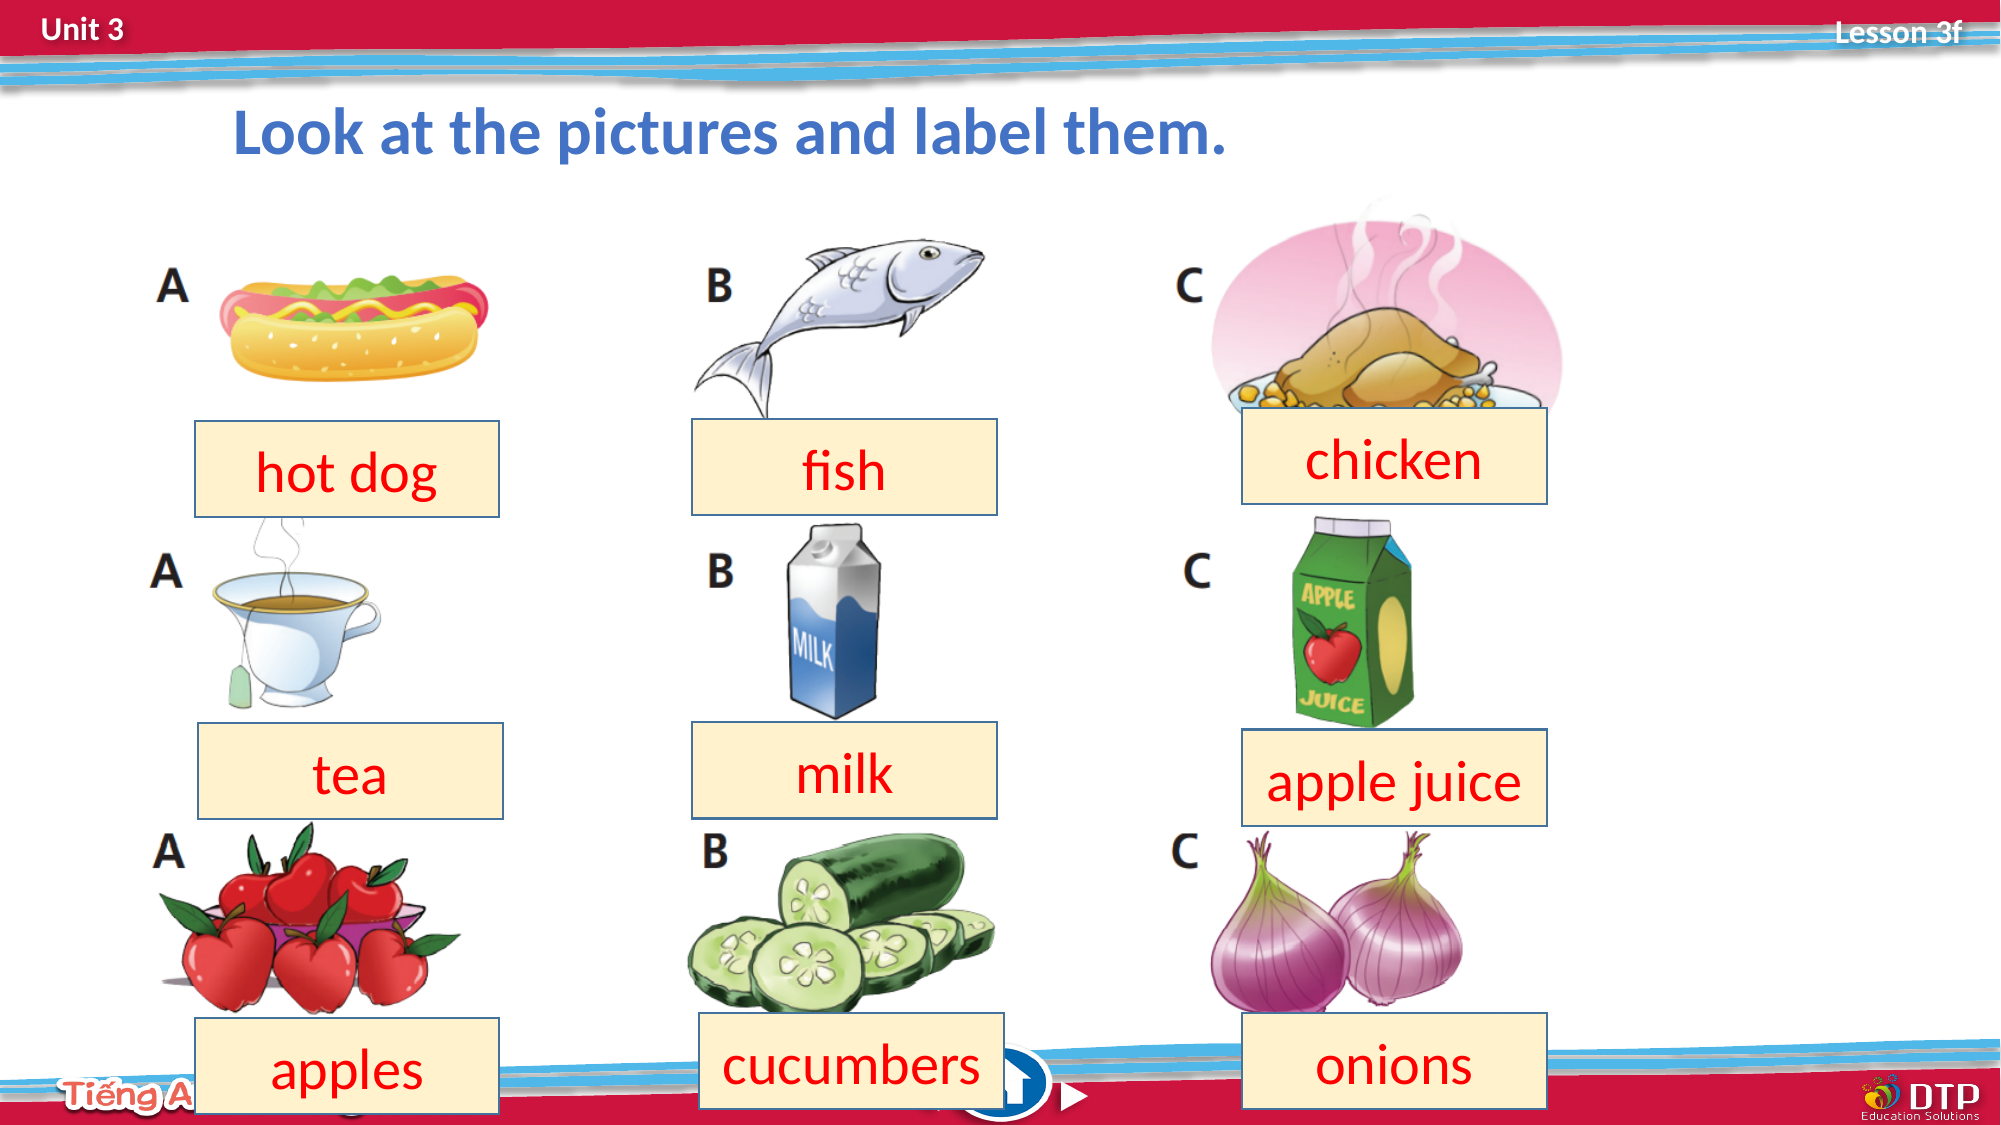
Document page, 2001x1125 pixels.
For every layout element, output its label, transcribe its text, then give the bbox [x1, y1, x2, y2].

text_box chicken [1241, 468, 1548, 495]
picture [0, 0, 2000, 1125]
text_box onions [1241, 1012, 1548, 1110]
text_box tea [197, 776, 504, 793]
text_box apple juice [1241, 776, 1548, 827]
text_box Look at the pictures and label them. [218, 80, 1701, 176]
text_box milk [691, 776, 998, 793]
text_box cucumbers [698, 1041, 1005, 1110]
text_box fish [691, 468, 998, 495]
text_box hot dog [194, 468, 500, 495]
text_box apples [194, 1041, 500, 1115]
